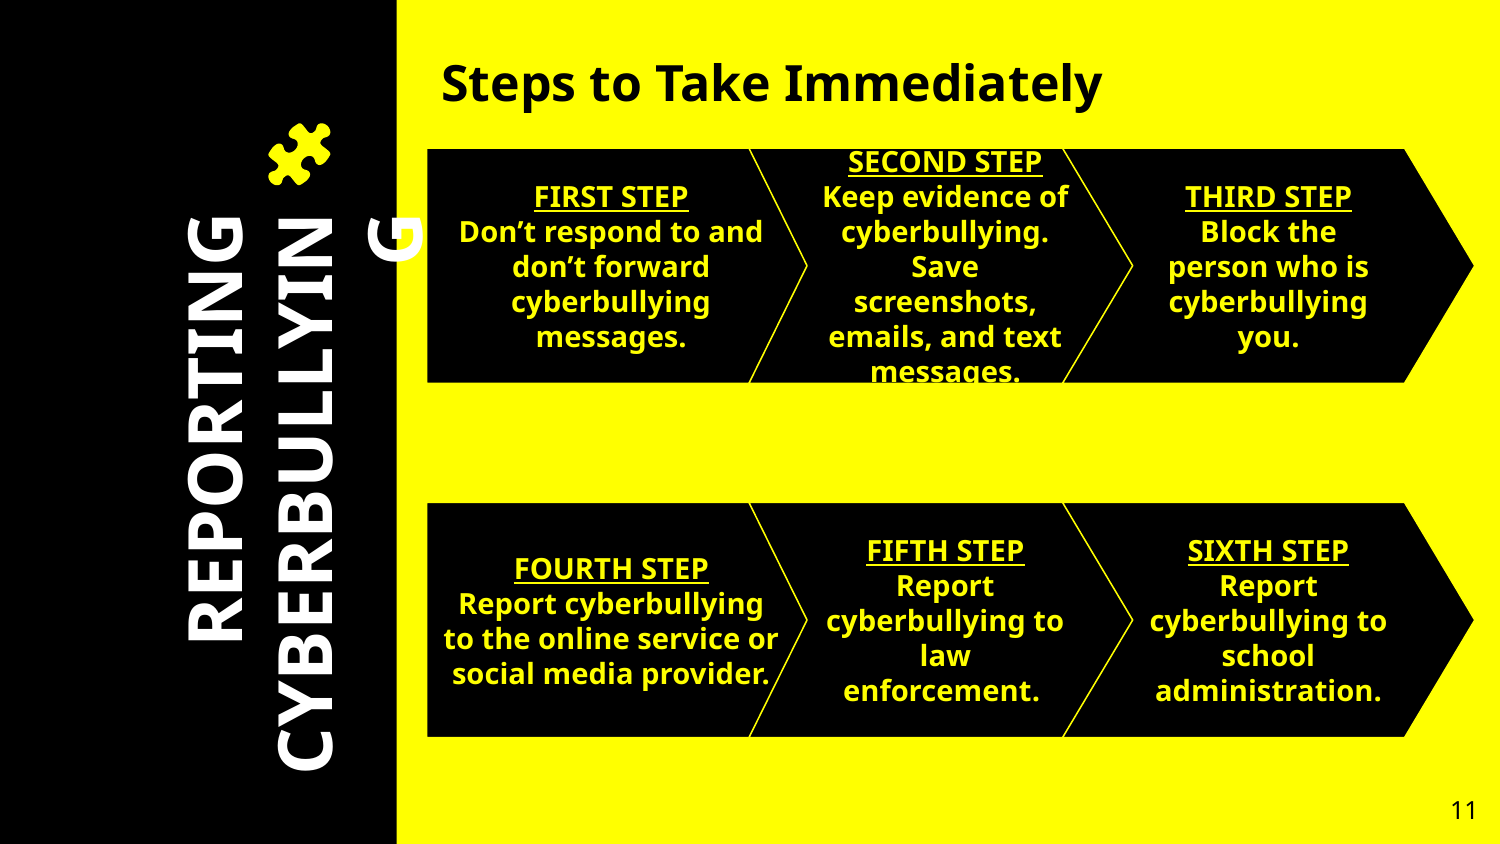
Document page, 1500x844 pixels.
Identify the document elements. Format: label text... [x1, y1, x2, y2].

text_box FIFTH STEP Report cyberbullying to law enforcement. [748, 502, 1132, 738]
text_box Steps to Take Immediately [426, 36, 1387, 102]
text_box FIRST STEP Don’t respond to and don’t forward cyberbullying messages. [426, 148, 806, 384]
slide_number ‹#› [1403, 779, 1494, 844]
title REPORTING CYBERBULLYING [152, 197, 318, 833]
text_box SIXTH STEP Report cyberbullying to school administration. [1062, 502, 1475, 738]
text_box SECOND STEP Keep evidence of cyberbullying. Save screenshots, emails, and text messages. [748, 148, 1132, 384]
text_box FOURTH STEP Report cyberbullying to the online service or social media provider. [426, 502, 806, 738]
text_box THIRD STEP Block the person who is cyberbullying you. [1062, 148, 1475, 384]
text_box [268, 123, 331, 186]
